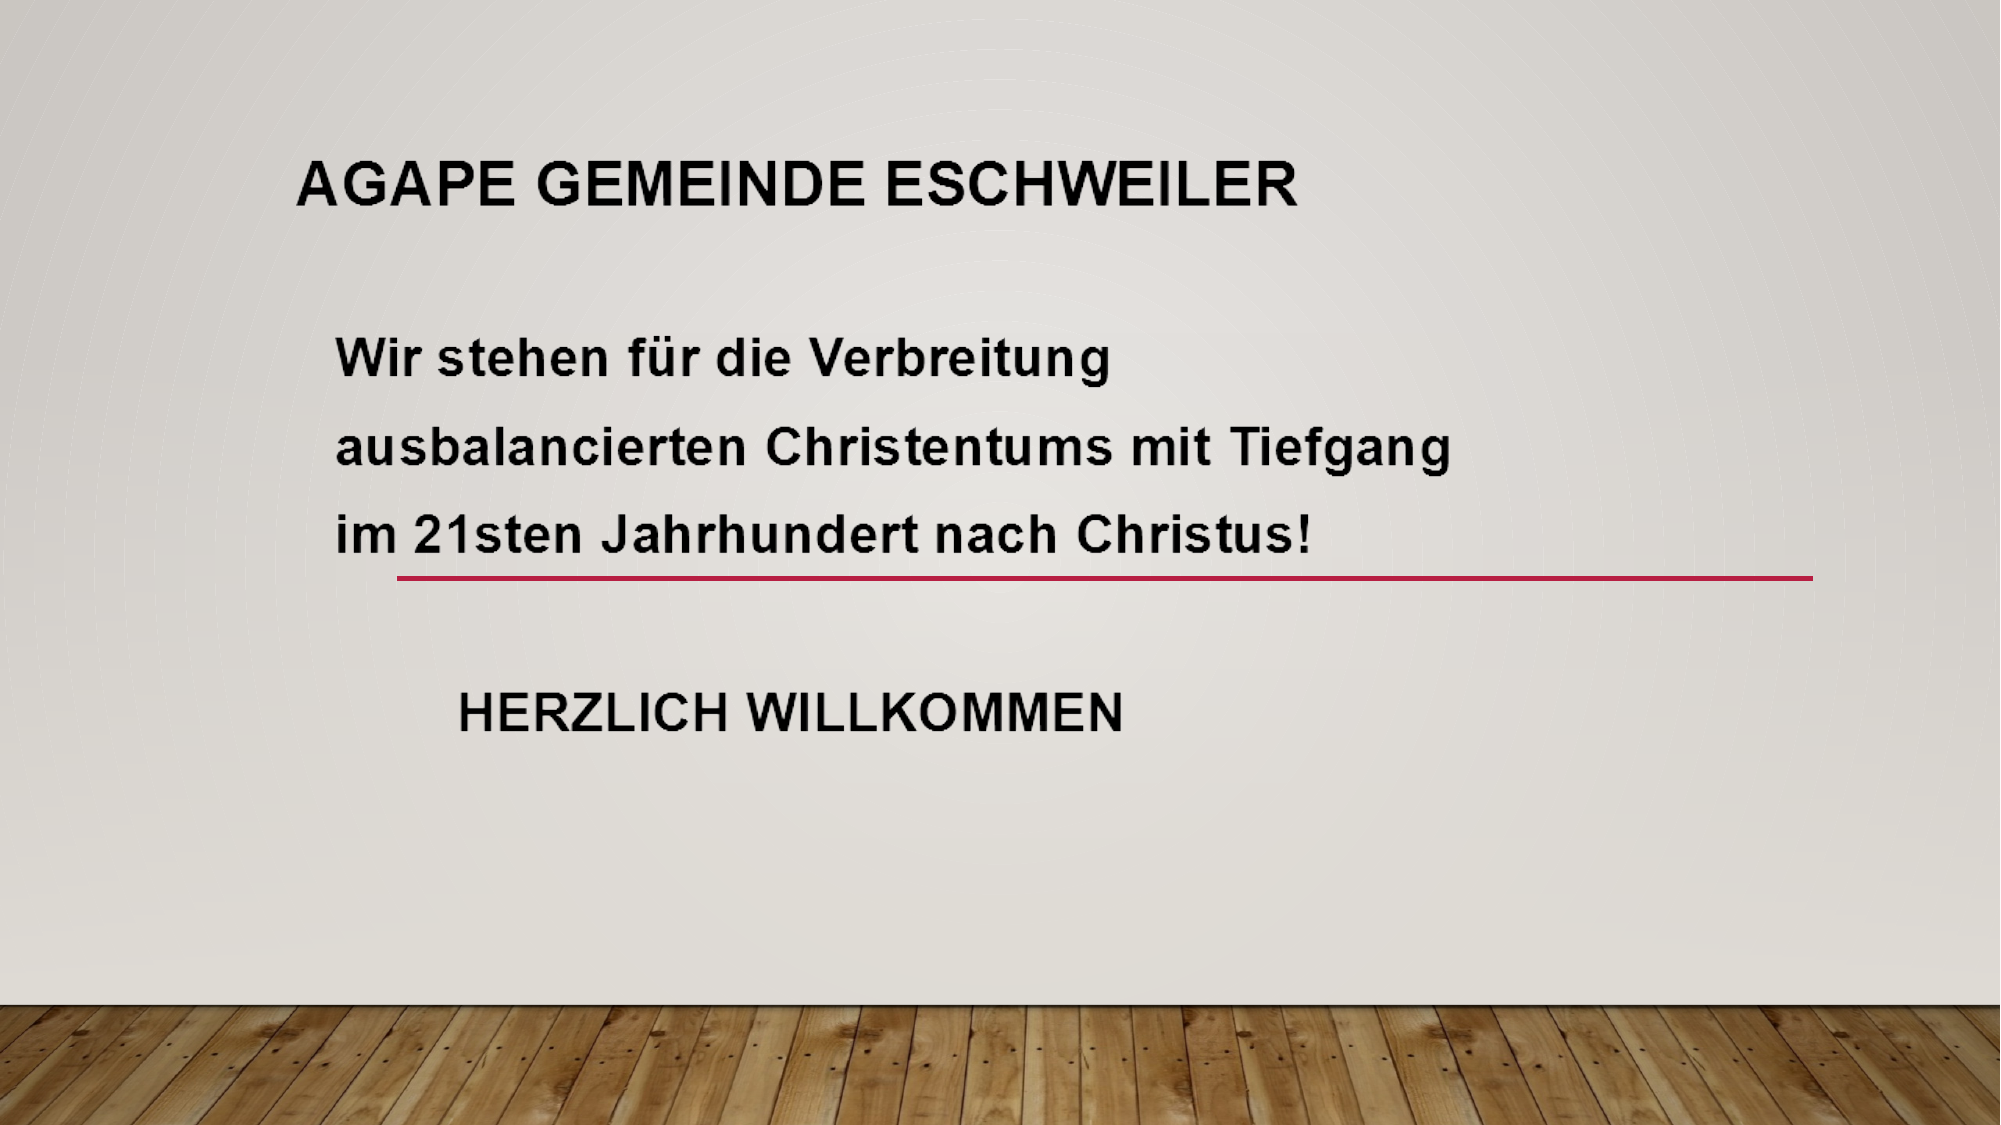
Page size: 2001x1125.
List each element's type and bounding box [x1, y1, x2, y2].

picture [295, 128, 1705, 997]
picture [0, 1005, 2000, 1125]
